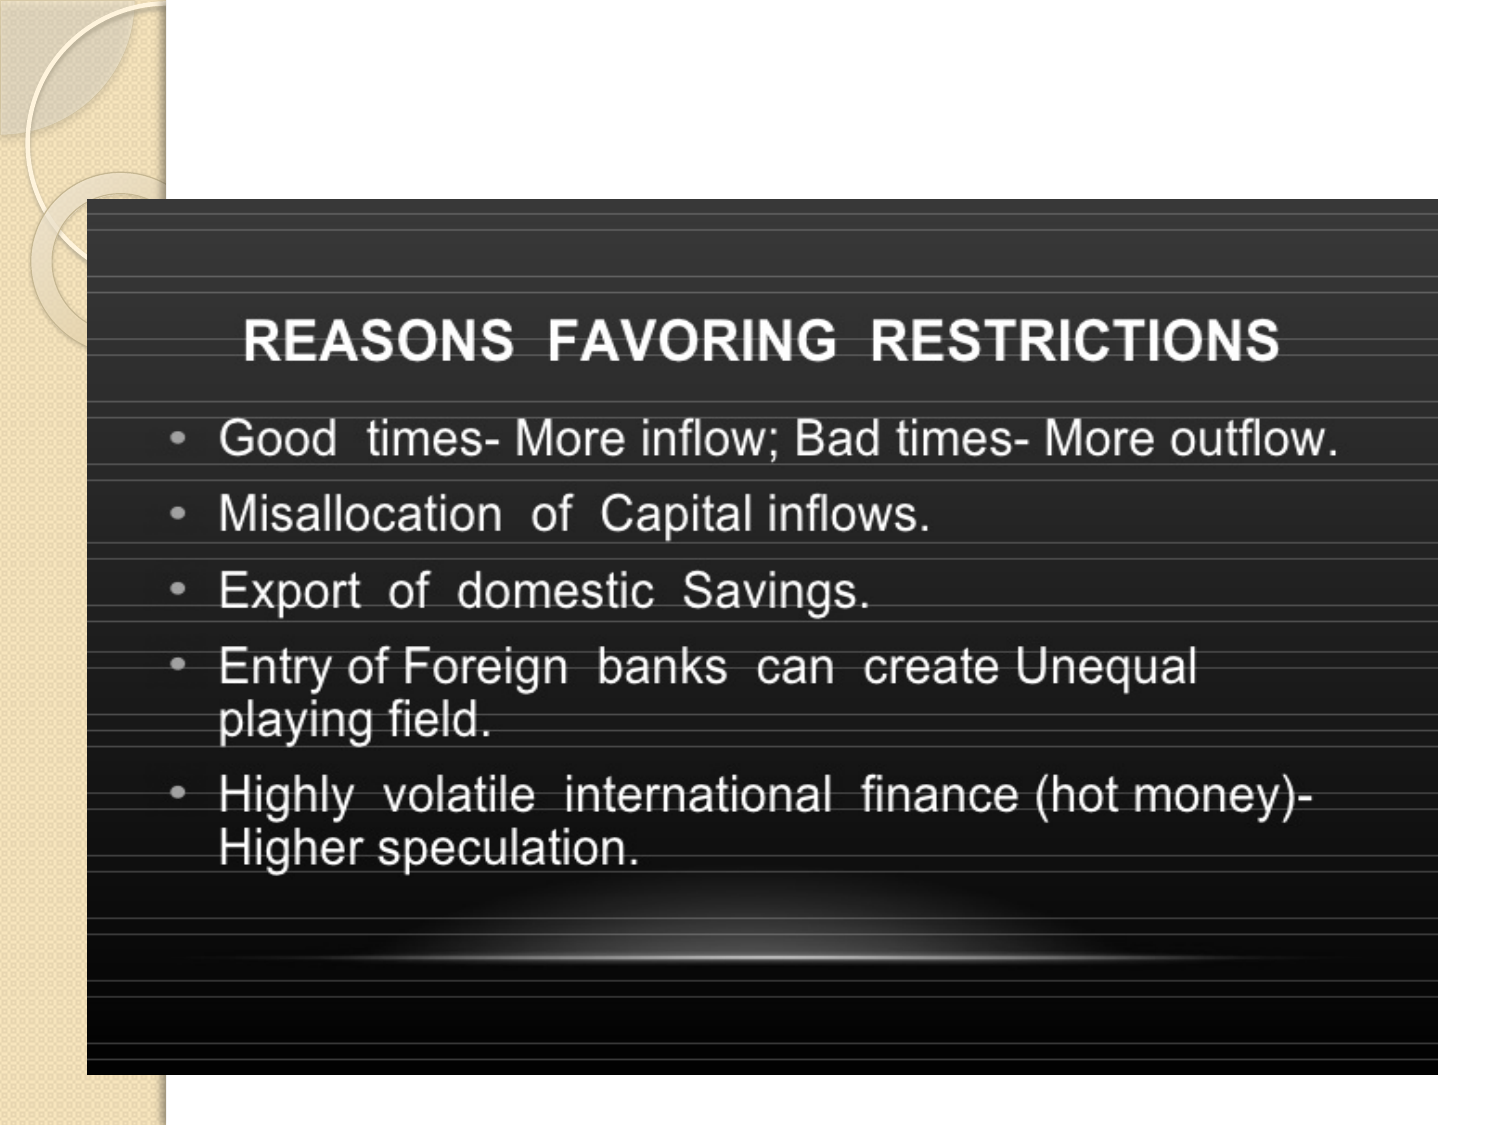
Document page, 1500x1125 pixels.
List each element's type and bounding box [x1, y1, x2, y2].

picture [87, 199, 1438, 1076]
